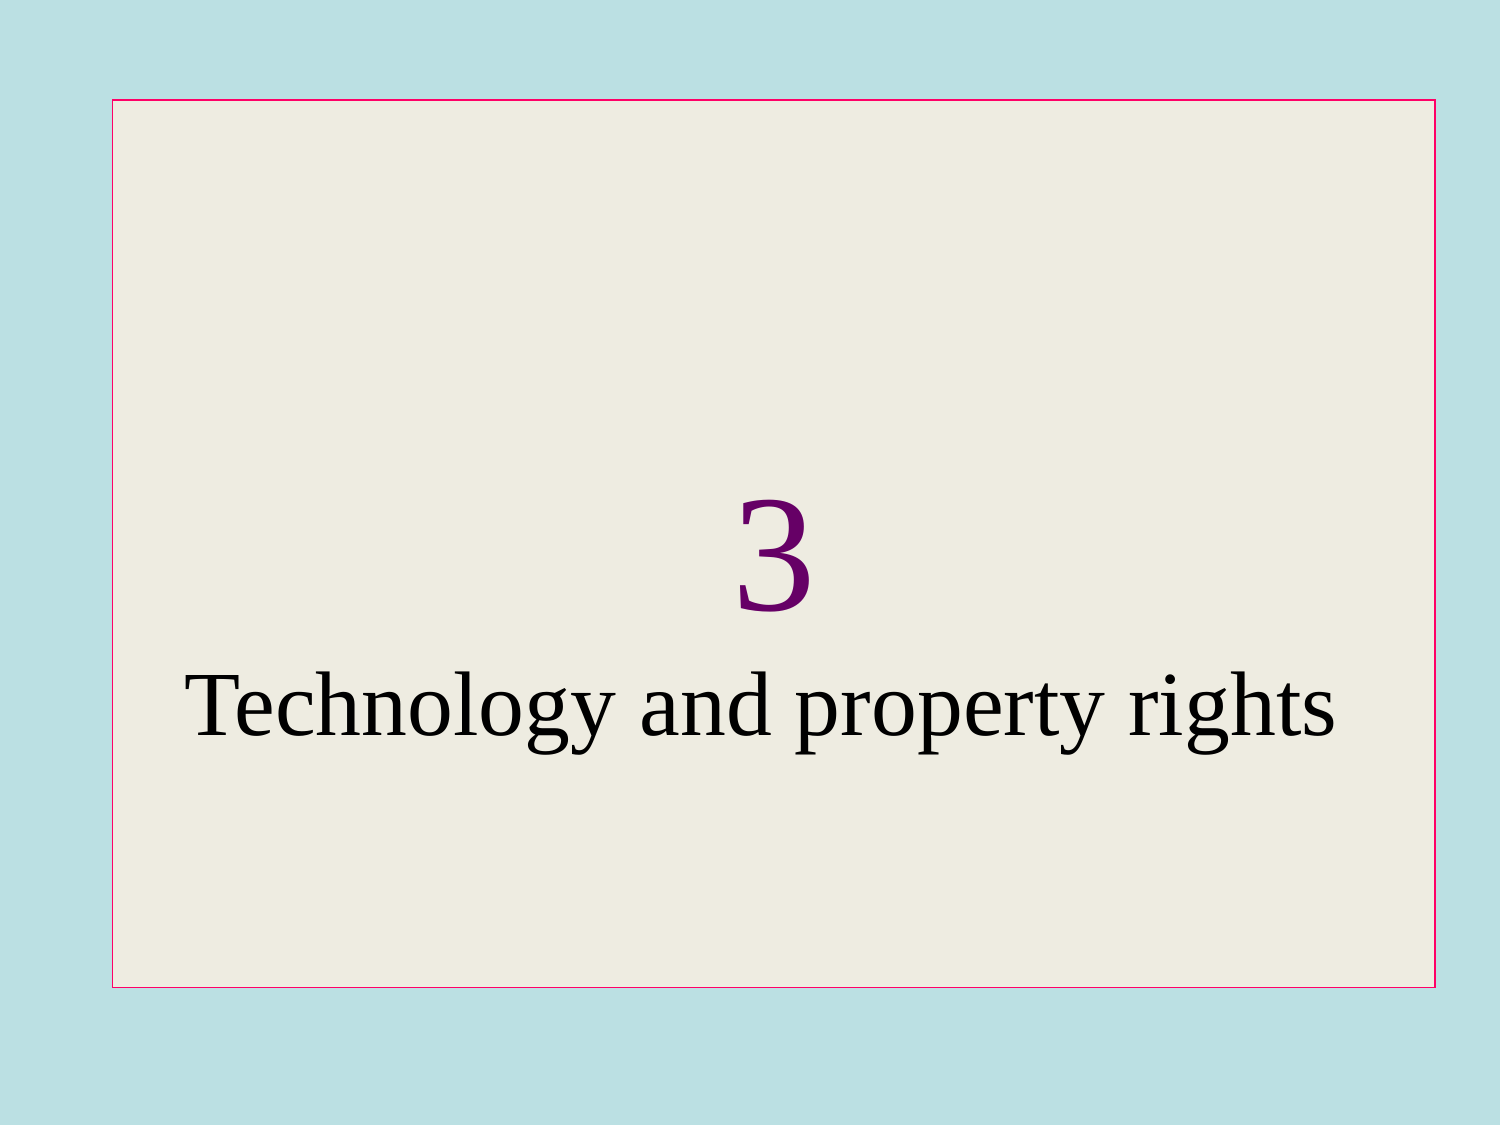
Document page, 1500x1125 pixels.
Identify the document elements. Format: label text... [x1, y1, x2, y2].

title 3 Technology and property rights [112, 99, 1436, 988]
